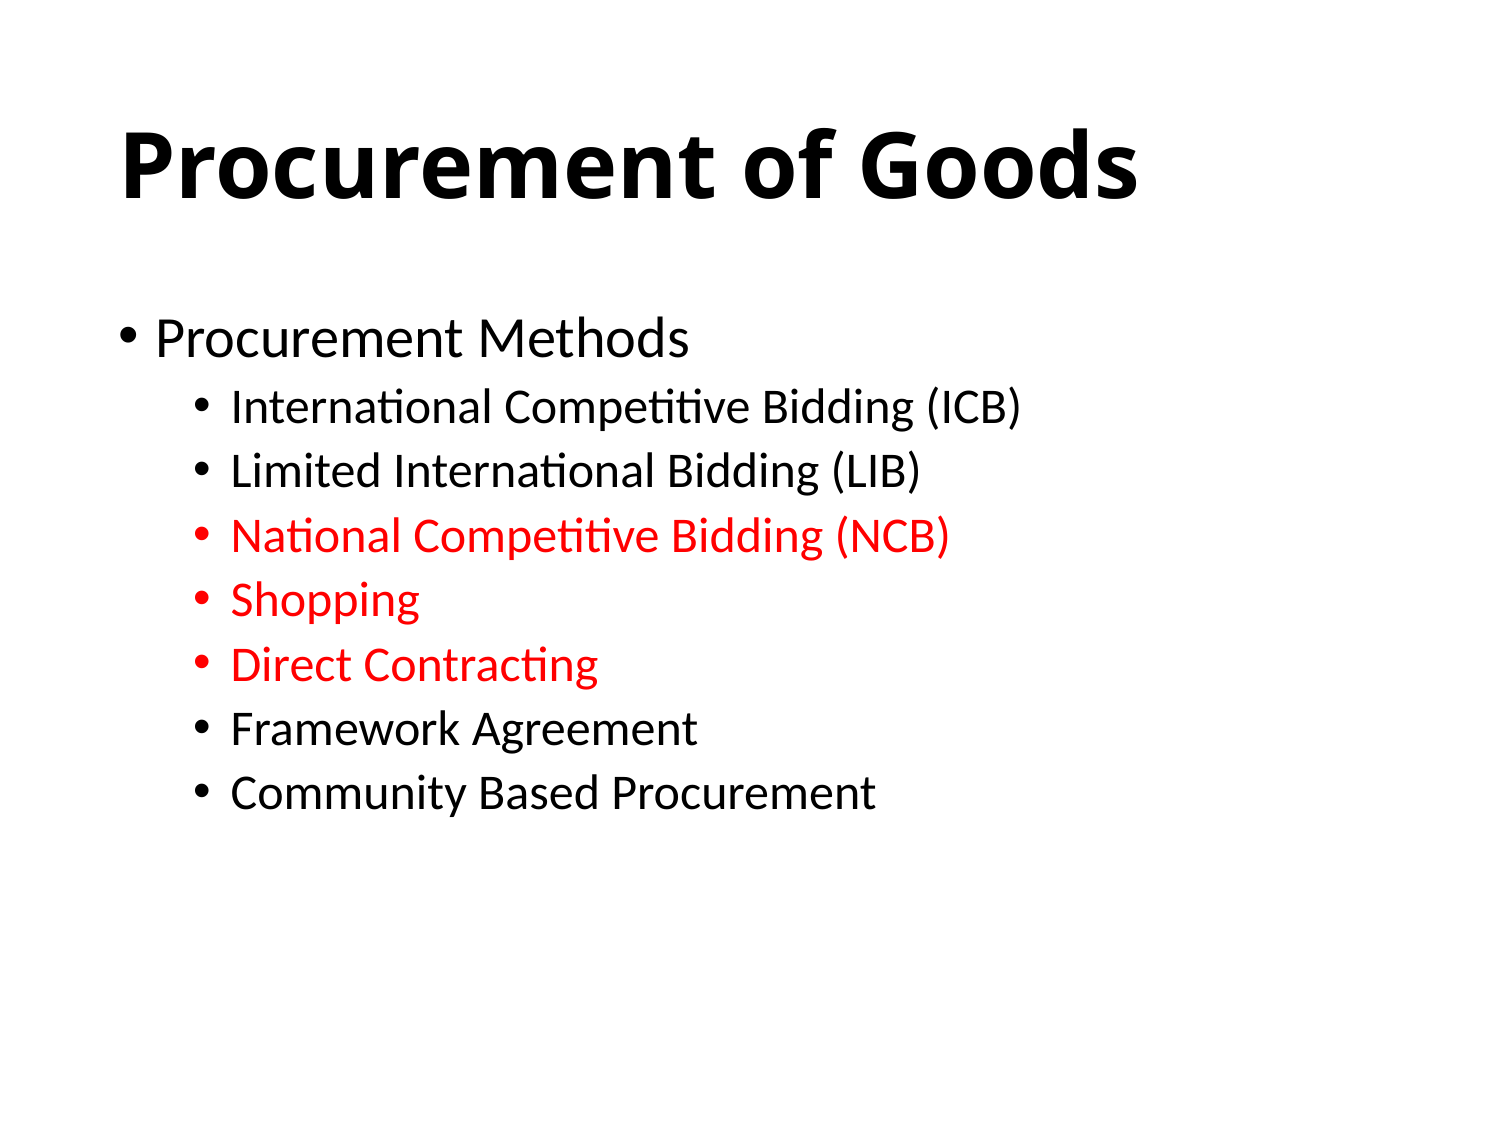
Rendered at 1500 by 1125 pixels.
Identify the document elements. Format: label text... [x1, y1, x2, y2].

title Procurement of Goods [103, 59, 1397, 278]
list Procurement Methods International Competitive Bidding (ICB) Limited International Bidding (LIB) National Competitive Bidding (NCB) Shopping Direct Contracting Framework Agreement Community Based Procurement [103, 299, 1397, 1014]
